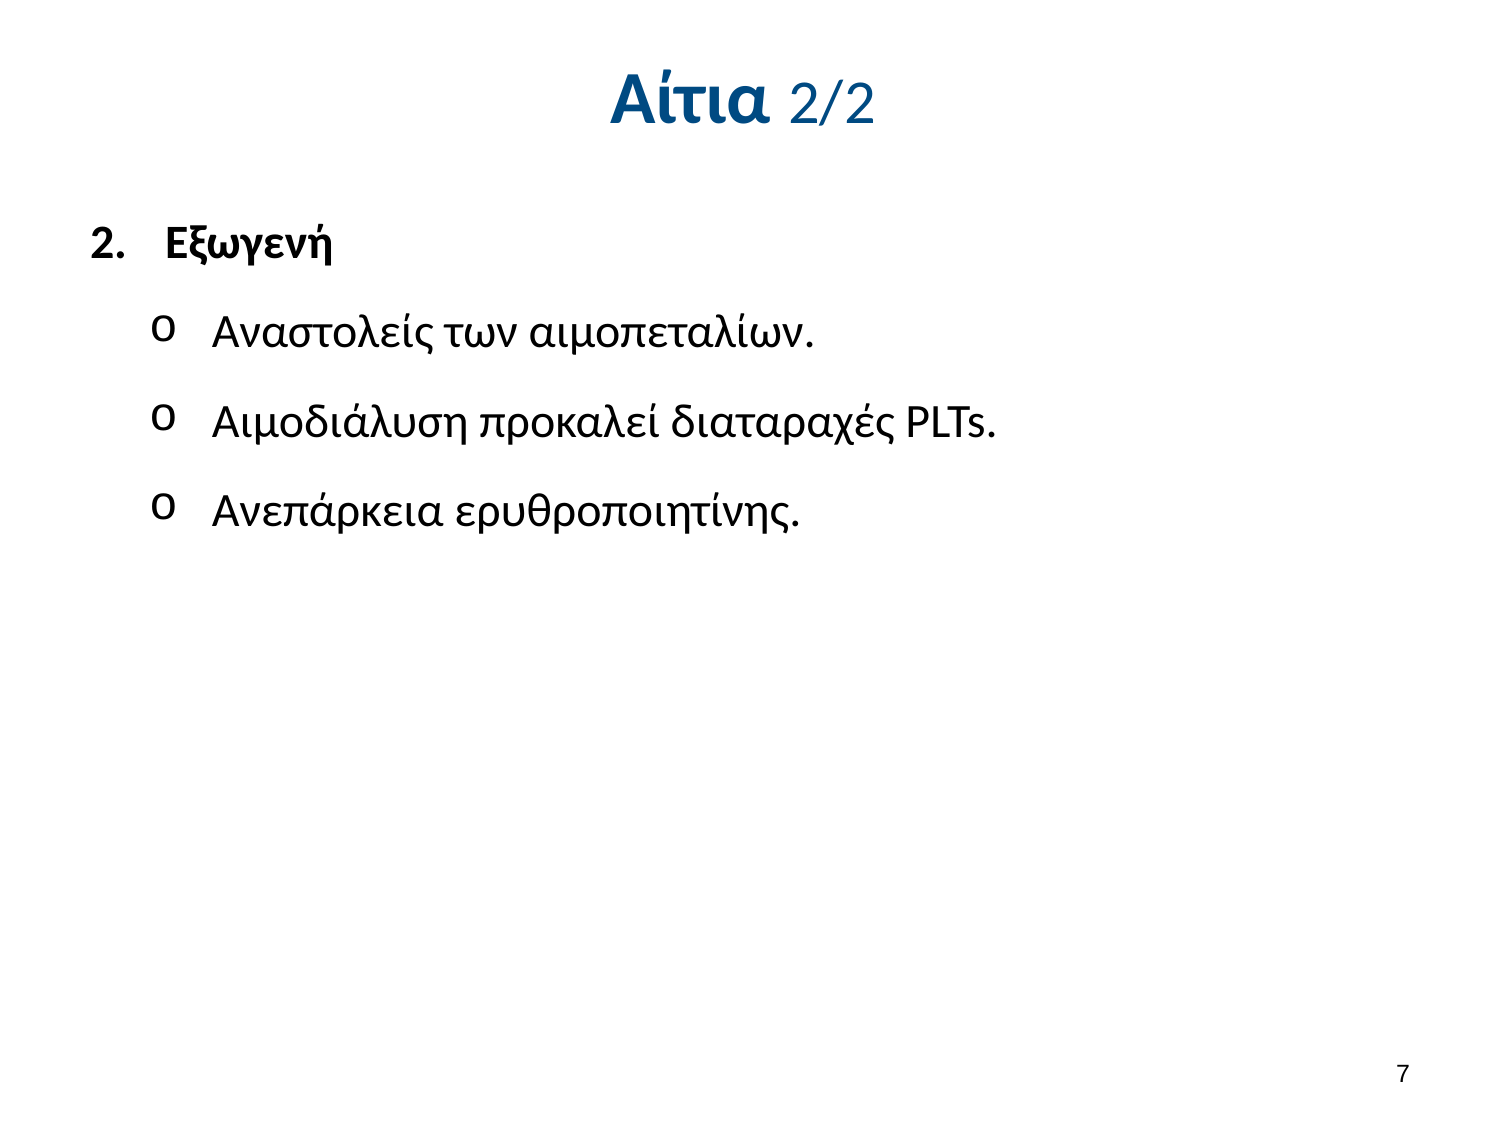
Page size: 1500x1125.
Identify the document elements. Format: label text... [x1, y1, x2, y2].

slide_number 6 [1074, 1042, 1425, 1103]
title Αίτια 2/2 [76, 19, 1427, 169]
list Εξωγενή Αναστολείς των αιμοπεταλίων. Αιμοδιάλυση προκαλεί διαταραχές PLTs. Ανεπάρκεια ερυθροποιητίνης. [75, 196, 1425, 1024]
